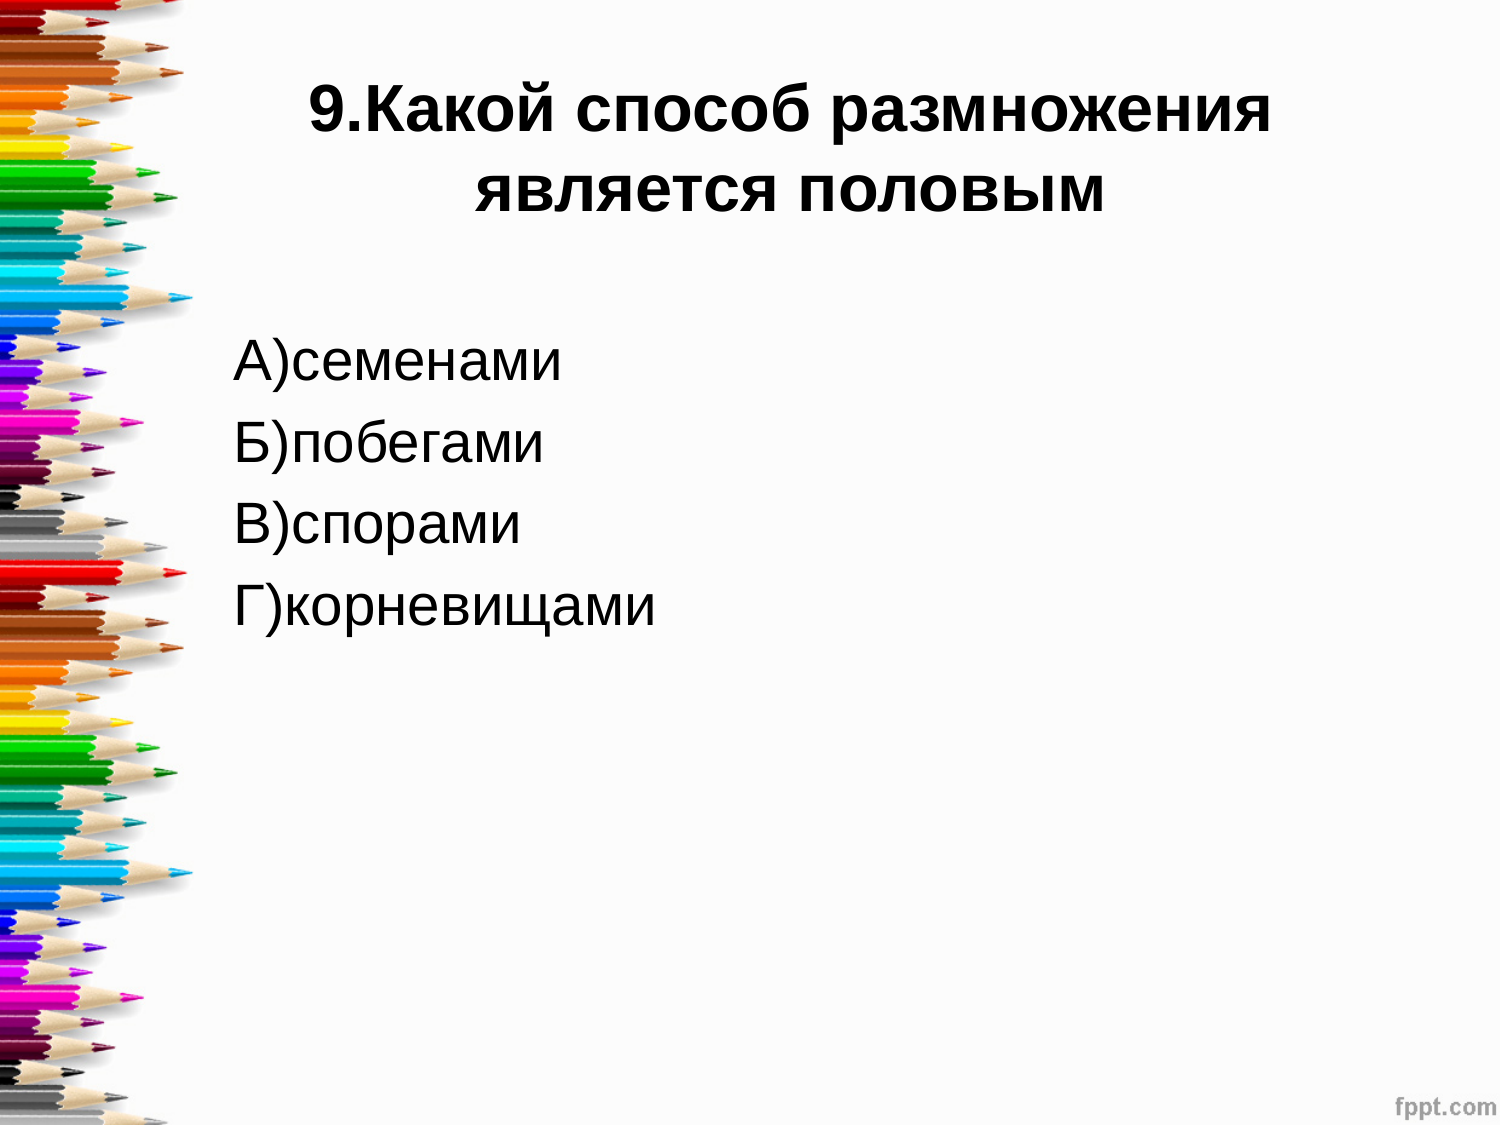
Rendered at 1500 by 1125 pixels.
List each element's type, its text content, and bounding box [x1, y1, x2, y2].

title 9.Какой способ размножения является половым [194, 44, 1389, 244]
list А)семенами Б)побегами В)спорами Г)корневищами [218, 314, 1463, 781]
picture [0, 0, 1500, 1125]
